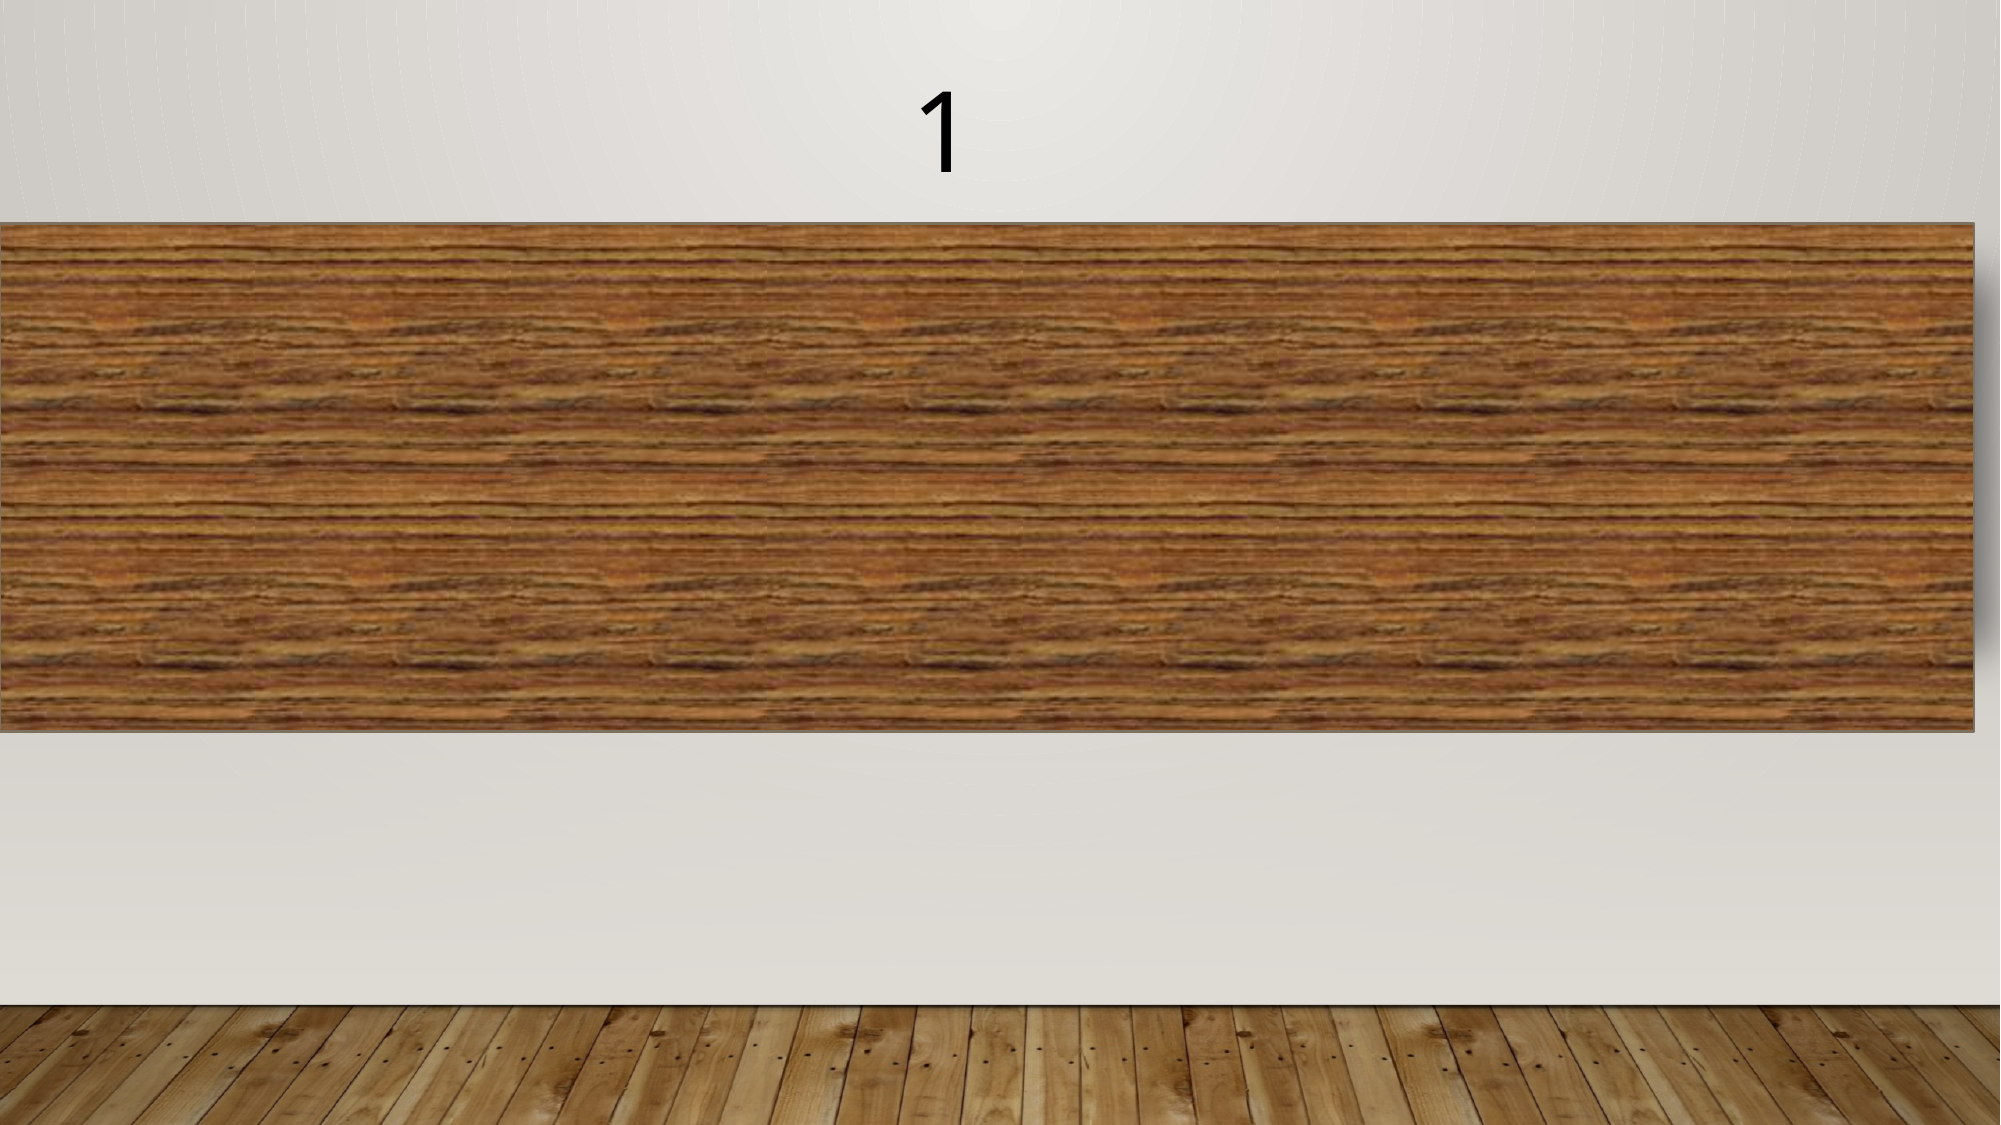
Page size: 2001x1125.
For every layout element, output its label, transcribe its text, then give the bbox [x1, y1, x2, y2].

picture [25, 257, 1975, 636]
picture [0, 1005, 2000, 1125]
text_box [0, 222, 1975, 733]
text_box 1 [896, 52, 991, 203]
